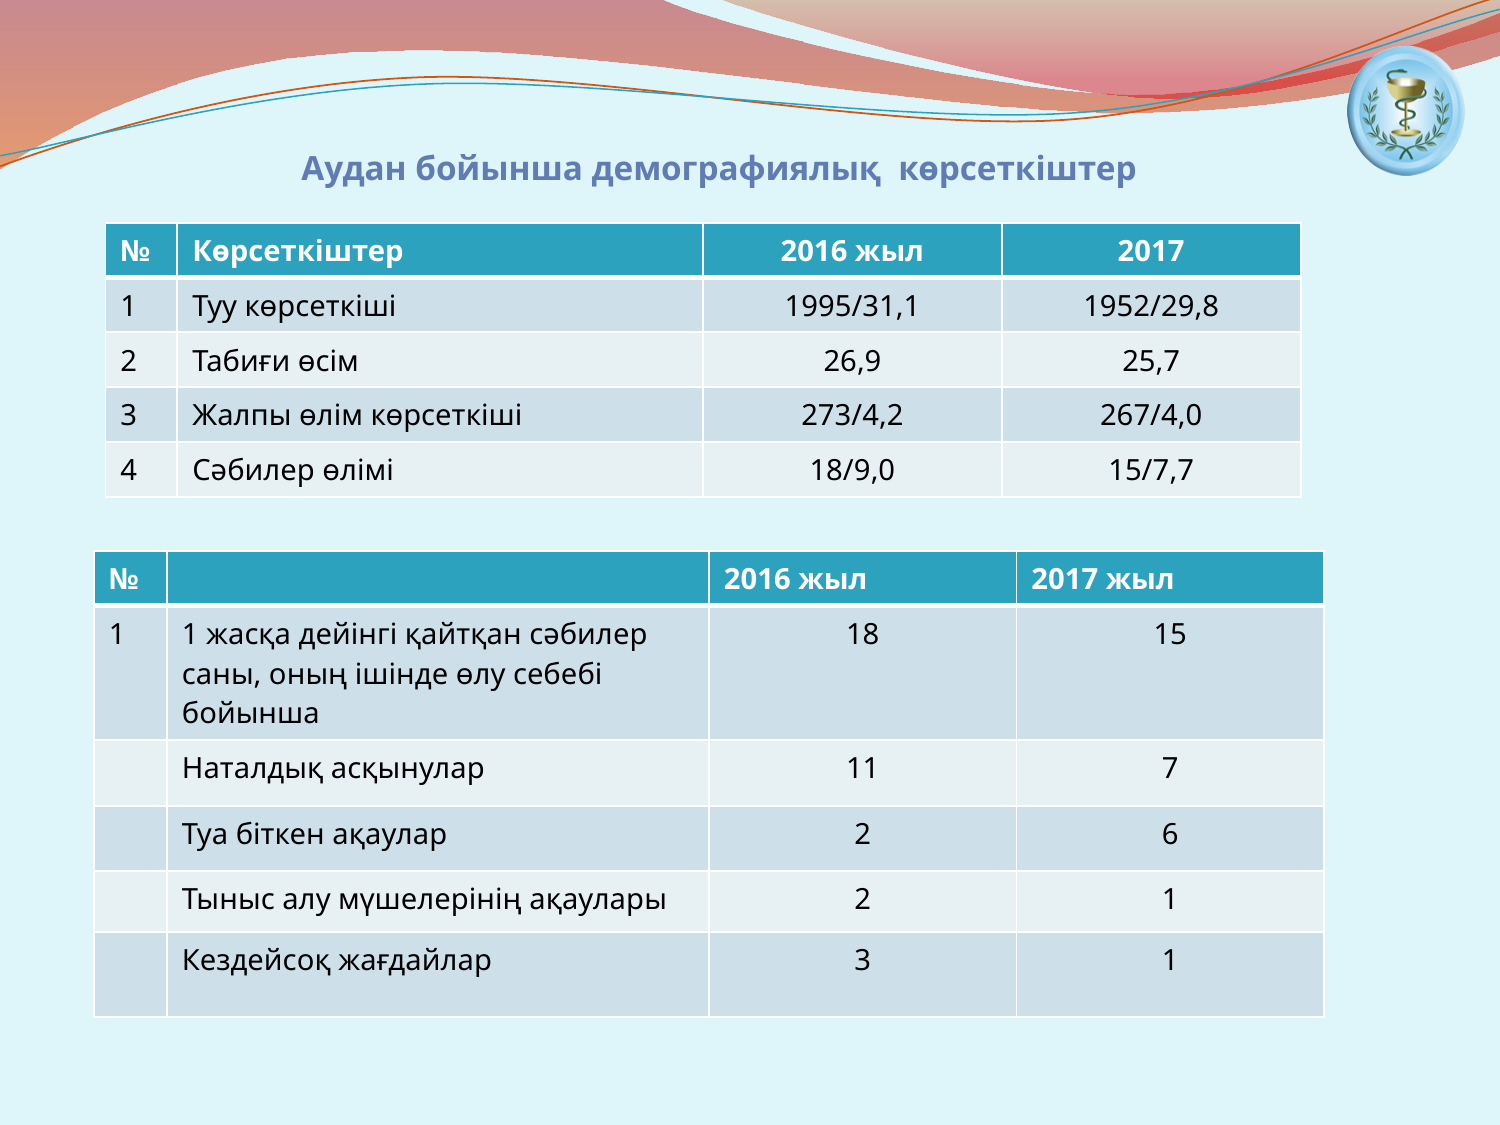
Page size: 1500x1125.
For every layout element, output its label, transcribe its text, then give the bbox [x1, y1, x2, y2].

table_cell 1 [106, 280, 176, 331]
table_header Көрсеткіштер [178, 224, 702, 275]
table_cell 2 [710, 807, 1016, 870]
table_cell 18 [710, 608, 1016, 739]
table_cell 1 [1017, 872, 1323, 931]
table_cell [95, 741, 166, 805]
table_header 2017 жыл [1017, 552, 1323, 603]
table_cell Табиғи өсім [178, 333, 702, 386]
table_header 2017 [1003, 224, 1300, 275]
table_cell 3 [710, 933, 1016, 1016]
table_cell Кездейсоқ жағдайлар [168, 933, 708, 1016]
table_header 2016 жыл [710, 552, 1016, 603]
table_cell 1995/31,1 [704, 280, 1001, 331]
table_cell 2 [106, 333, 176, 386]
picture [1347, 46, 1466, 177]
table_cell Жалпы өлім көрсеткіші [178, 388, 702, 441]
table_cell Наталдық асқынулар [168, 741, 708, 805]
table_header 2016 жыл [704, 224, 1001, 275]
table_cell 2 [710, 872, 1016, 931]
table_cell 18/9,0 [704, 443, 1001, 496]
table_cell 1 [1017, 933, 1323, 1016]
table_cell 267/4,0 [1003, 388, 1300, 441]
table_cell 25,7 [1003, 333, 1300, 386]
table_cell [95, 872, 166, 931]
table_cell 7 [1017, 741, 1323, 805]
table_cell 3 [106, 388, 176, 441]
table_cell Туу көрсеткіші [178, 280, 702, 331]
table_cell 15/7,7 [1003, 443, 1300, 496]
table_cell 1952/29,8 [1003, 280, 1300, 331]
table_cell 273/4,2 [704, 388, 1001, 441]
table_cell [95, 933, 166, 1016]
table_cell 1 жасқа дейінгі қайтқан сәбилер саны, оның ішінде өлу себебі бойынша [168, 608, 708, 739]
text_box Аудан бойынша демографиялық көрсеткіштер [81, 128, 1357, 188]
table_cell Сәбилер өлімі [178, 443, 702, 496]
table_cell Туа біткен ақаулар [168, 807, 708, 870]
table_cell 11 [710, 741, 1016, 805]
table_cell 26,9 [704, 333, 1001, 386]
text_box [86, 234, 1362, 997]
table_header № [95, 552, 166, 603]
table_cell 15 [1017, 608, 1323, 739]
table_cell 1 [95, 608, 166, 739]
table_header [168, 552, 708, 603]
table_header № [106, 224, 176, 275]
table_cell 6 [1017, 807, 1323, 870]
table_cell Тыныс алу мүшелерінің ақаулары [168, 872, 708, 931]
table_cell [95, 807, 166, 870]
table_cell 4 [106, 443, 176, 496]
